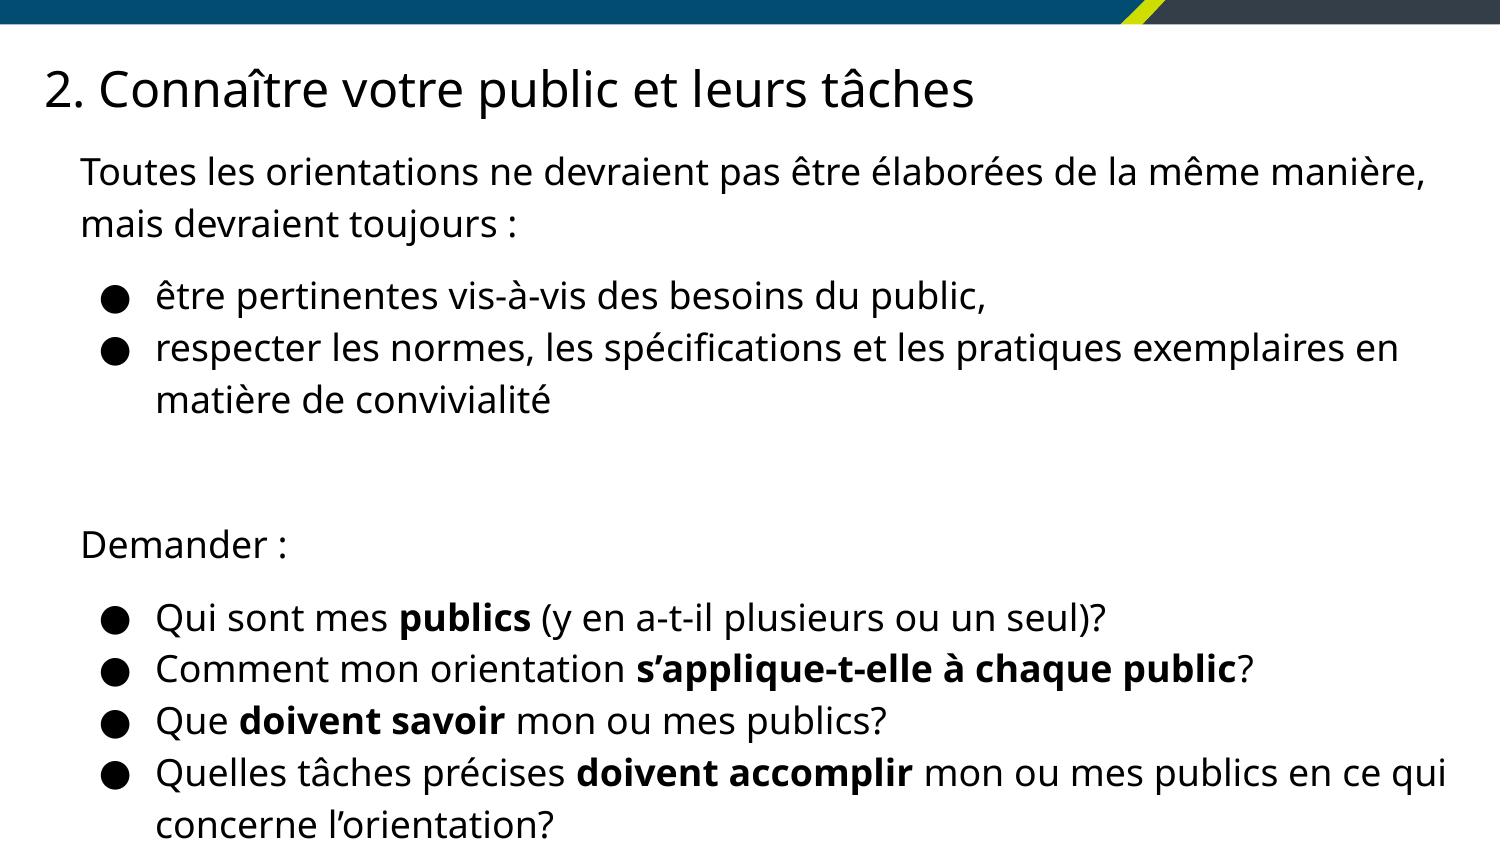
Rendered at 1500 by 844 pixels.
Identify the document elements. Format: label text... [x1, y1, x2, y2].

list Toutes les orientations ne devraient pas être élaborées de la même manière, mais devraient toujours : être pertinentes vis-à-vis des besoins du public, respecter les normes, les spécifications et les pratiques exemplaires en matière de convivialité Demander : Qui sont mes publics (y en a-t-il plusieurs ou un seul)? Comment mon orientation s’applique-t-elle à chaque public? Que doivent savoir mon ou mes publics? Quelles tâches précises doivent accomplir mon ou mes publics en ce qui concerne l’orientation? [65, 126, 1500, 783]
title 2. Connaître votre public et leurs tâches [29, 42, 1427, 137]
